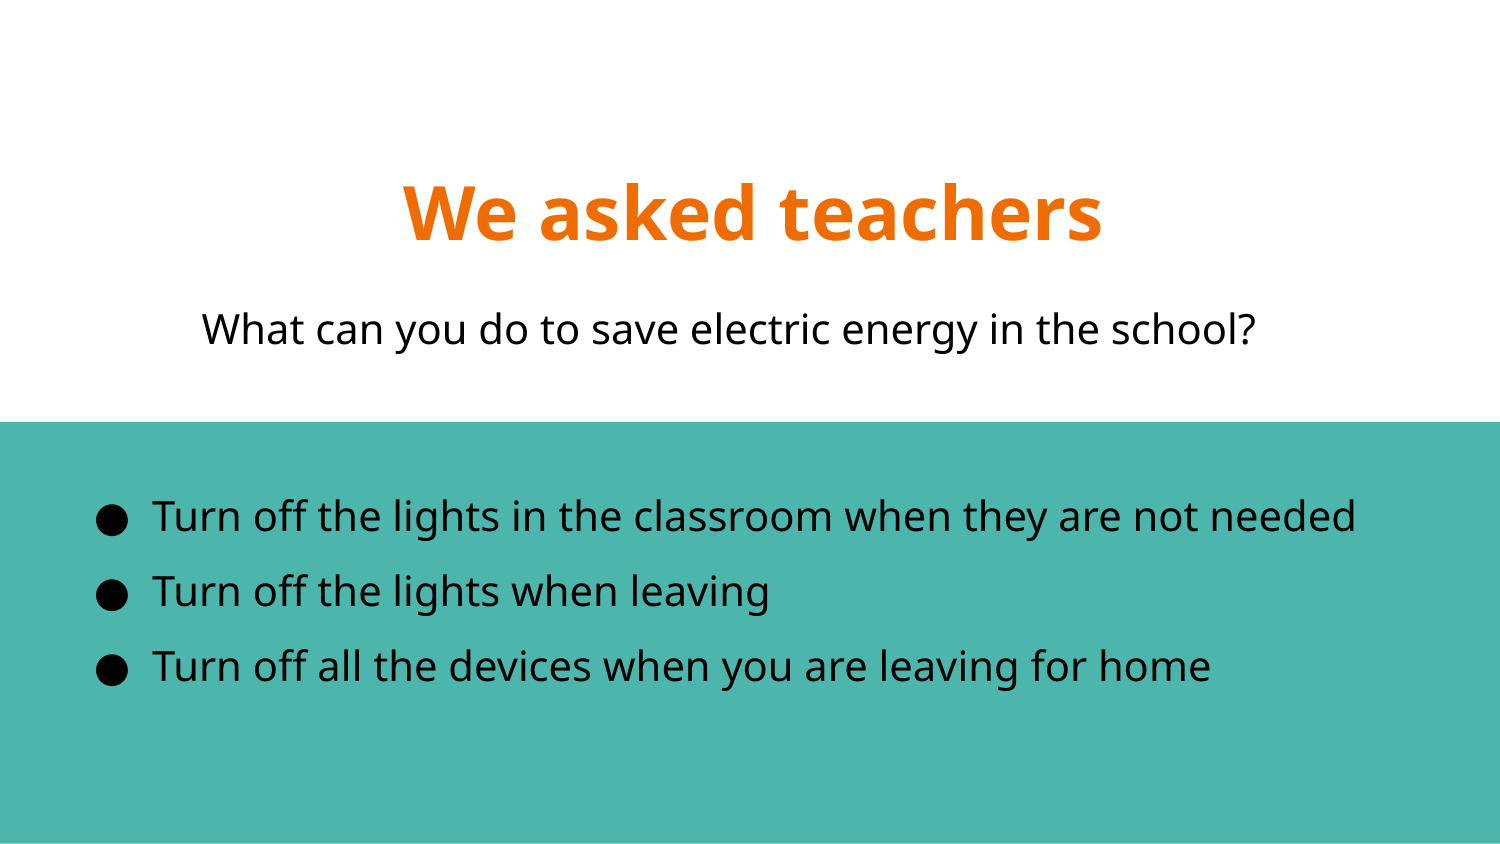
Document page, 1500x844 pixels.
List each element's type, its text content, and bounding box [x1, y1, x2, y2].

text_box Turn off the lights in the classroom when they are not needed Turn off the lights when leaving Turn off all the devices when you are leaving for home [62, 450, 1469, 705]
title We asked teachers [51, 133, 1458, 289]
text_box What can you do to save electric energy in the school? [186, 288, 1344, 369]
